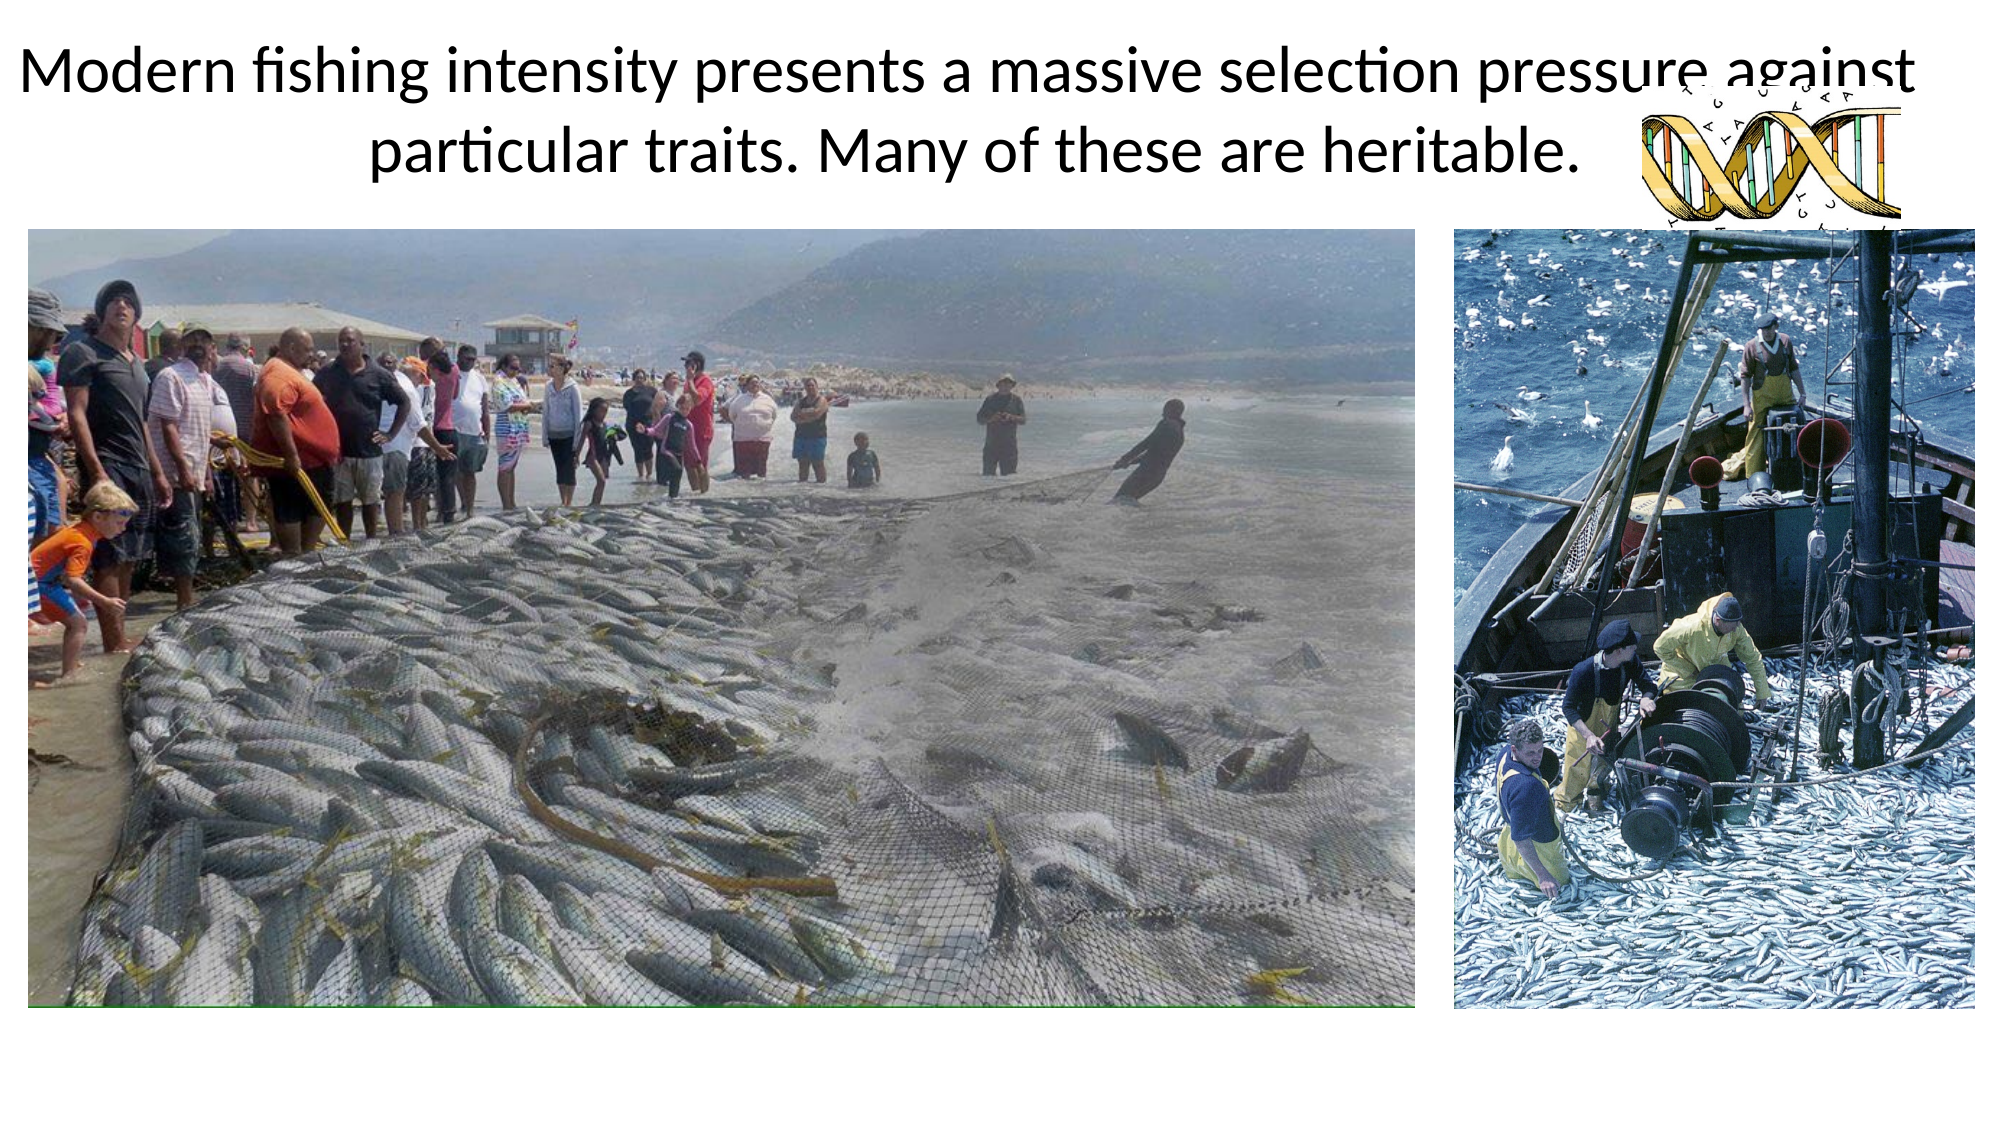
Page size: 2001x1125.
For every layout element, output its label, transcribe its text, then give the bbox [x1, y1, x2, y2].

picture [28, 229, 1415, 1008]
text_box Modern fishing intensity presents a massive selection pressure against particular traits. Many of these are heritable. [3, 18, 1948, 193]
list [1454, 229, 1975, 1009]
picture [1642, 86, 1901, 230]
